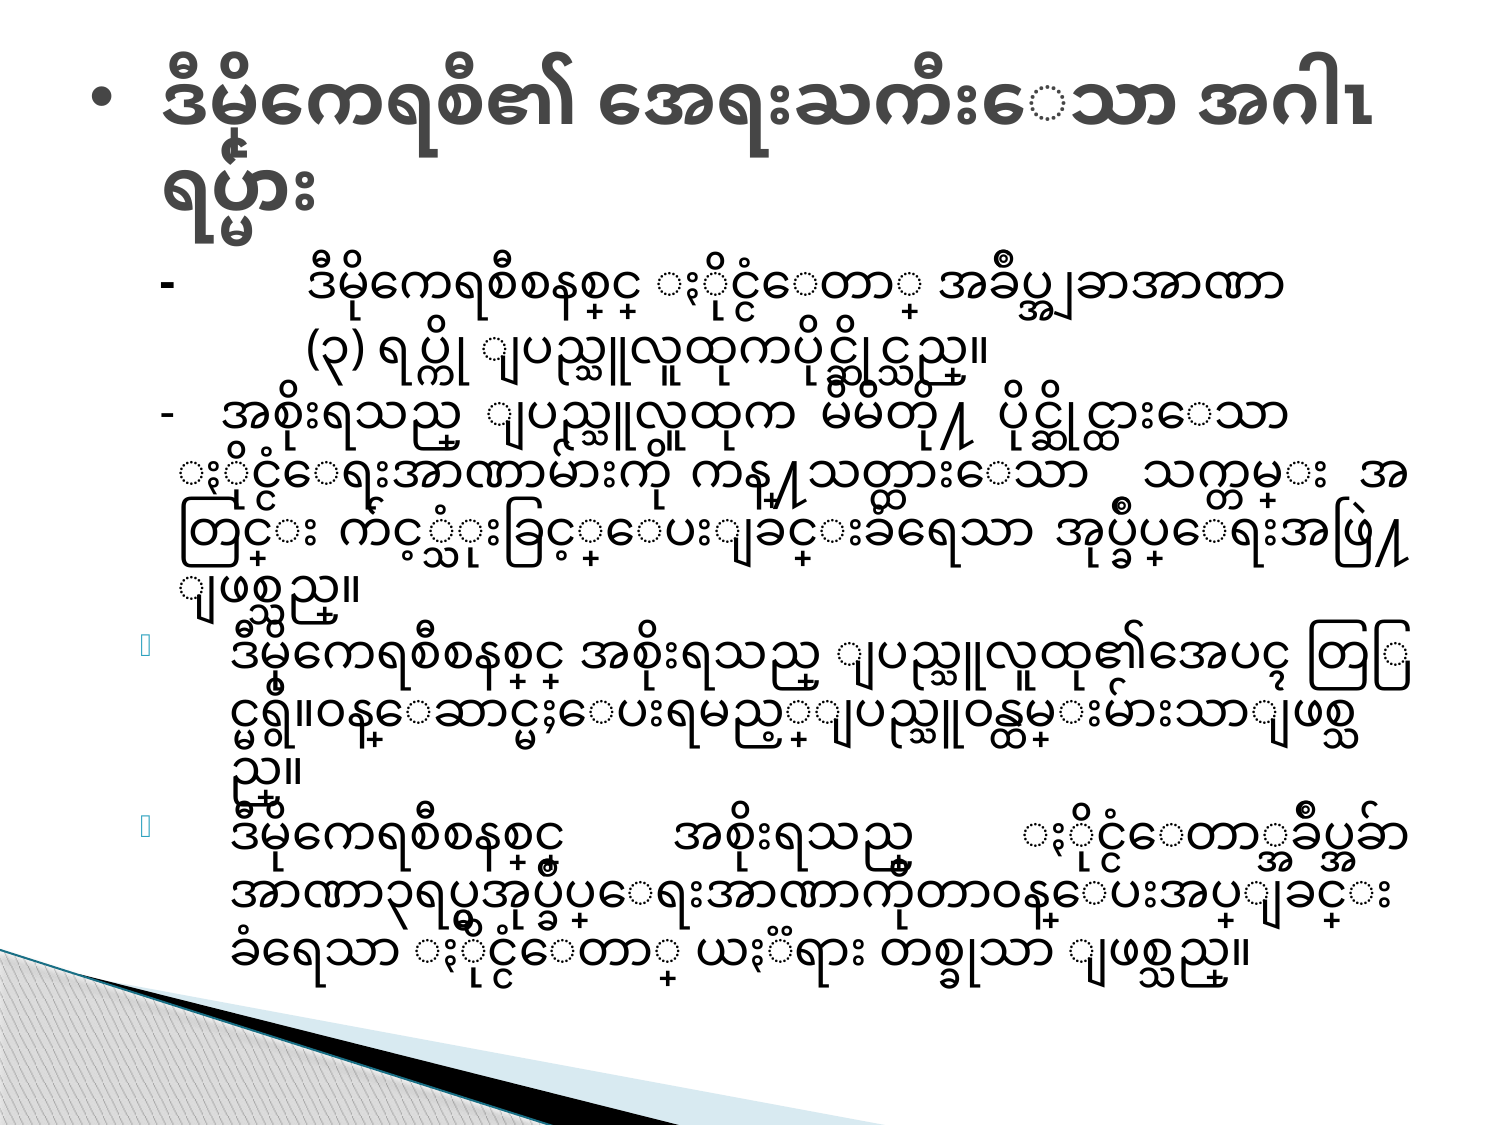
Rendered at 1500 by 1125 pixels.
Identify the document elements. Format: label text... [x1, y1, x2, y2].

title ဒီမိုကေရစီ၏ အေရးႀကီးေသာ အဂါၤရပ္မ်ား [75, 45, 1425, 233]
list - ဒီမိုကေရစီစနစ္တြင္ ႏိုင္ငံေတာ္ အခ်ဳပ္အျခာအာဏာ (၃) ရပ္ကို ျပည္သူလူထုကပိုင္ဆိုင္သည္။ - အစိုးရသည္ ျပည္သူလူထုက မိမိတို႔ ပိုင္ဆိုင္ထားေသာ ႏိုင္ငံေရးအာဏာမ်ားကို ကန္႔သတ္ထားေသာ သက္တမ္း အတြင္း က်င့္သံုးခြင့္ေပးျခင္းခံရေသာ အုပ္ခ်ဳပ္ေရးအဖြဲ႔ ျဖစ္သည္။ ဒီမိုကေရစီစနစ္တြင္ အစိုးရသည္ ျပည္သူလူထု၏အေပၚ တြြင္မရွိ။၀န္ေဆာင္မႈေပးရမည့္ျပည္သူ၀န္ထမ္းမ်ားသာျဖစ္သည္။ ဒီမိုကေရစီစနစ္တြင္ အစိုးရသည္ ႏိုင္ငံေတာ္အခ်ဳပ္အခ်ာ အာဏာ၃ရပ္မွအုပ္ခ်ဳပ္ေရးအာဏာကိုတာ၀န္ေပးအပ္ျခင္းခံရေသာ ႏိုင္ငံေတာ္ ယႏၱရား တစ္ခုသာ ျဖစ္သည္။ [75, 243, 1425, 986]
